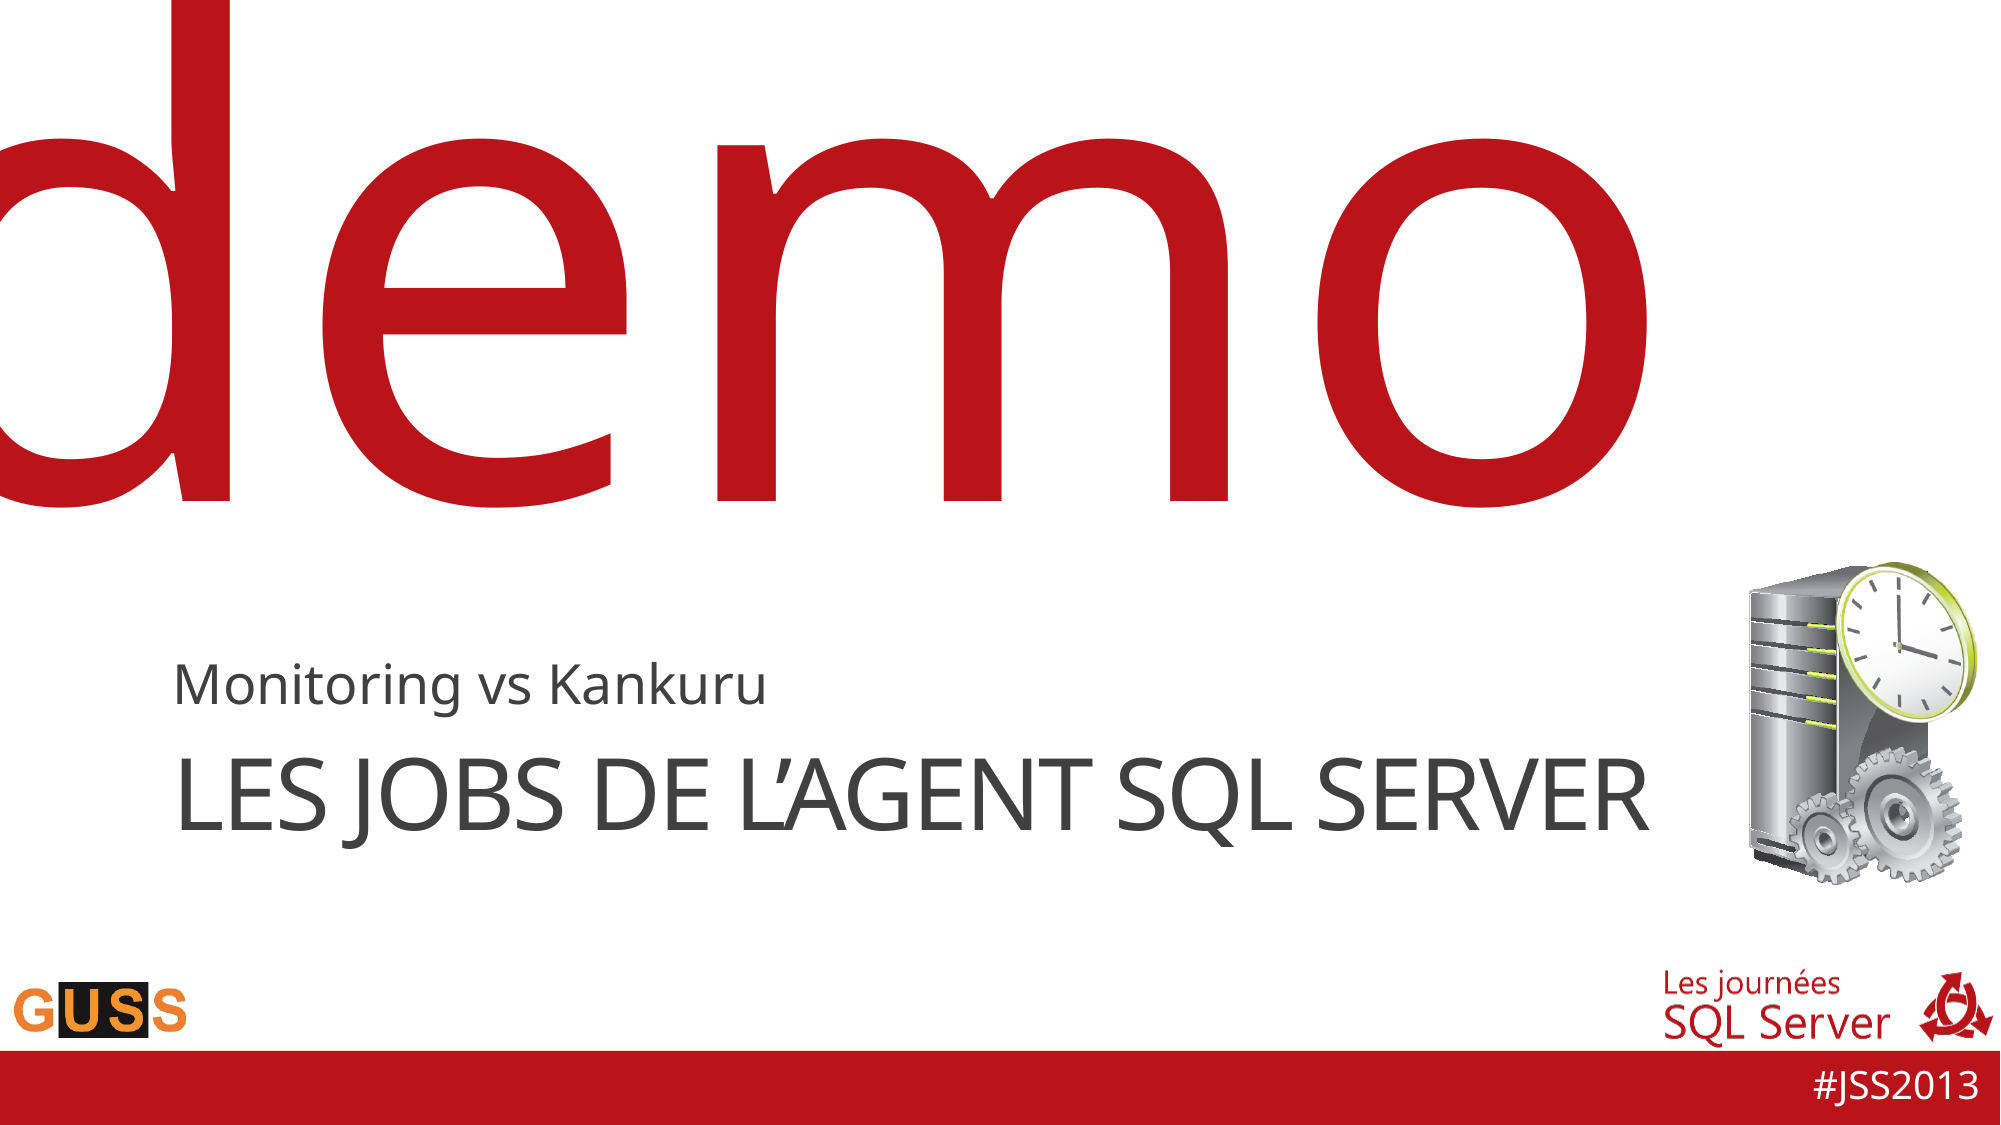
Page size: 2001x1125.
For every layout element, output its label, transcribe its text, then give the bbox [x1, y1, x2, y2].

title Les jobs de l’agent SQL Server [157, 723, 1678, 947]
picture [1657, 943, 2000, 1051]
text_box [1748, 562, 1977, 886]
list Monitoring vs Kankuru [157, 476, 1678, 723]
picture [14, 982, 186, 1038]
